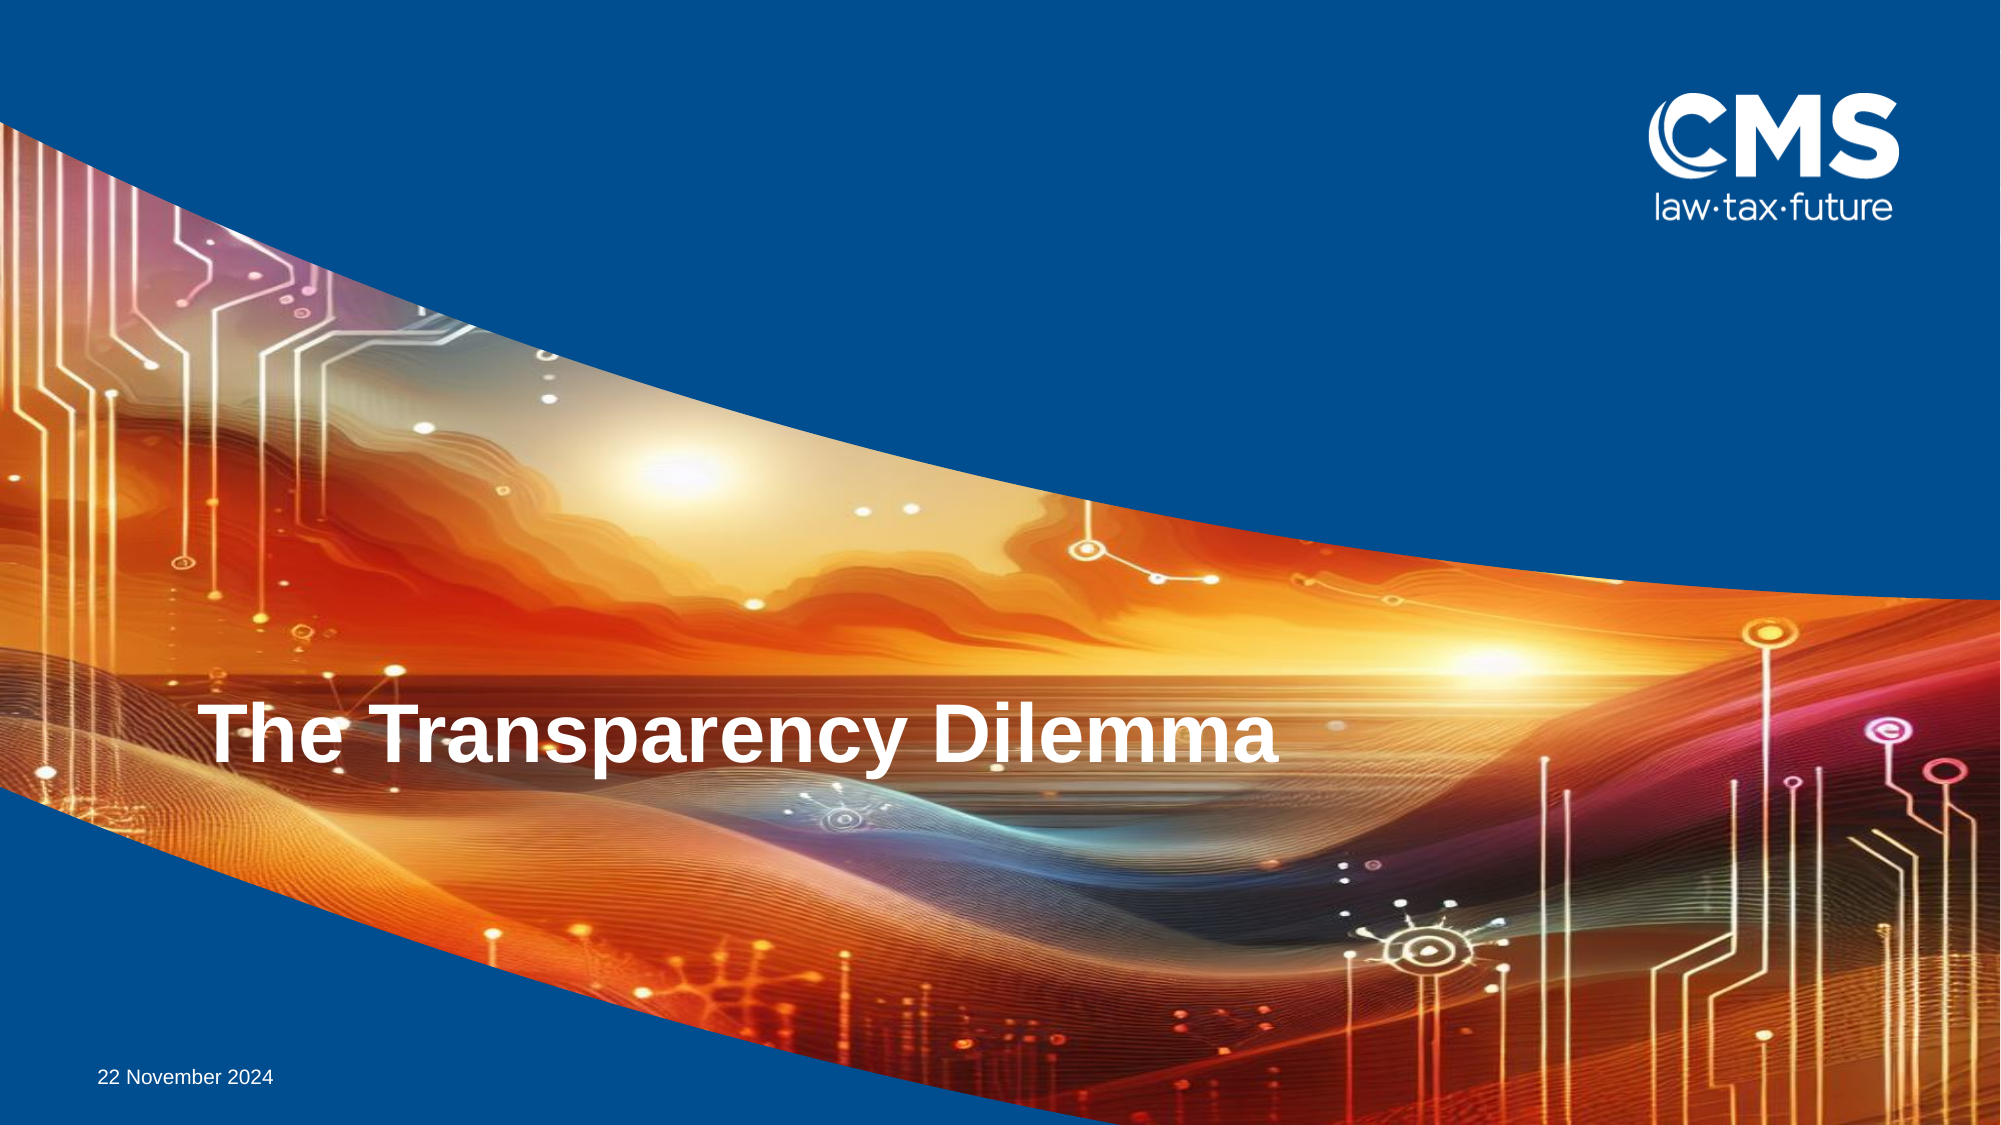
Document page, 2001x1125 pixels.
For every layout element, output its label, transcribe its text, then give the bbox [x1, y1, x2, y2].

picture [0, 91, 2001, 1125]
list The Transparency Dilemma [197, 640, 1320, 780]
